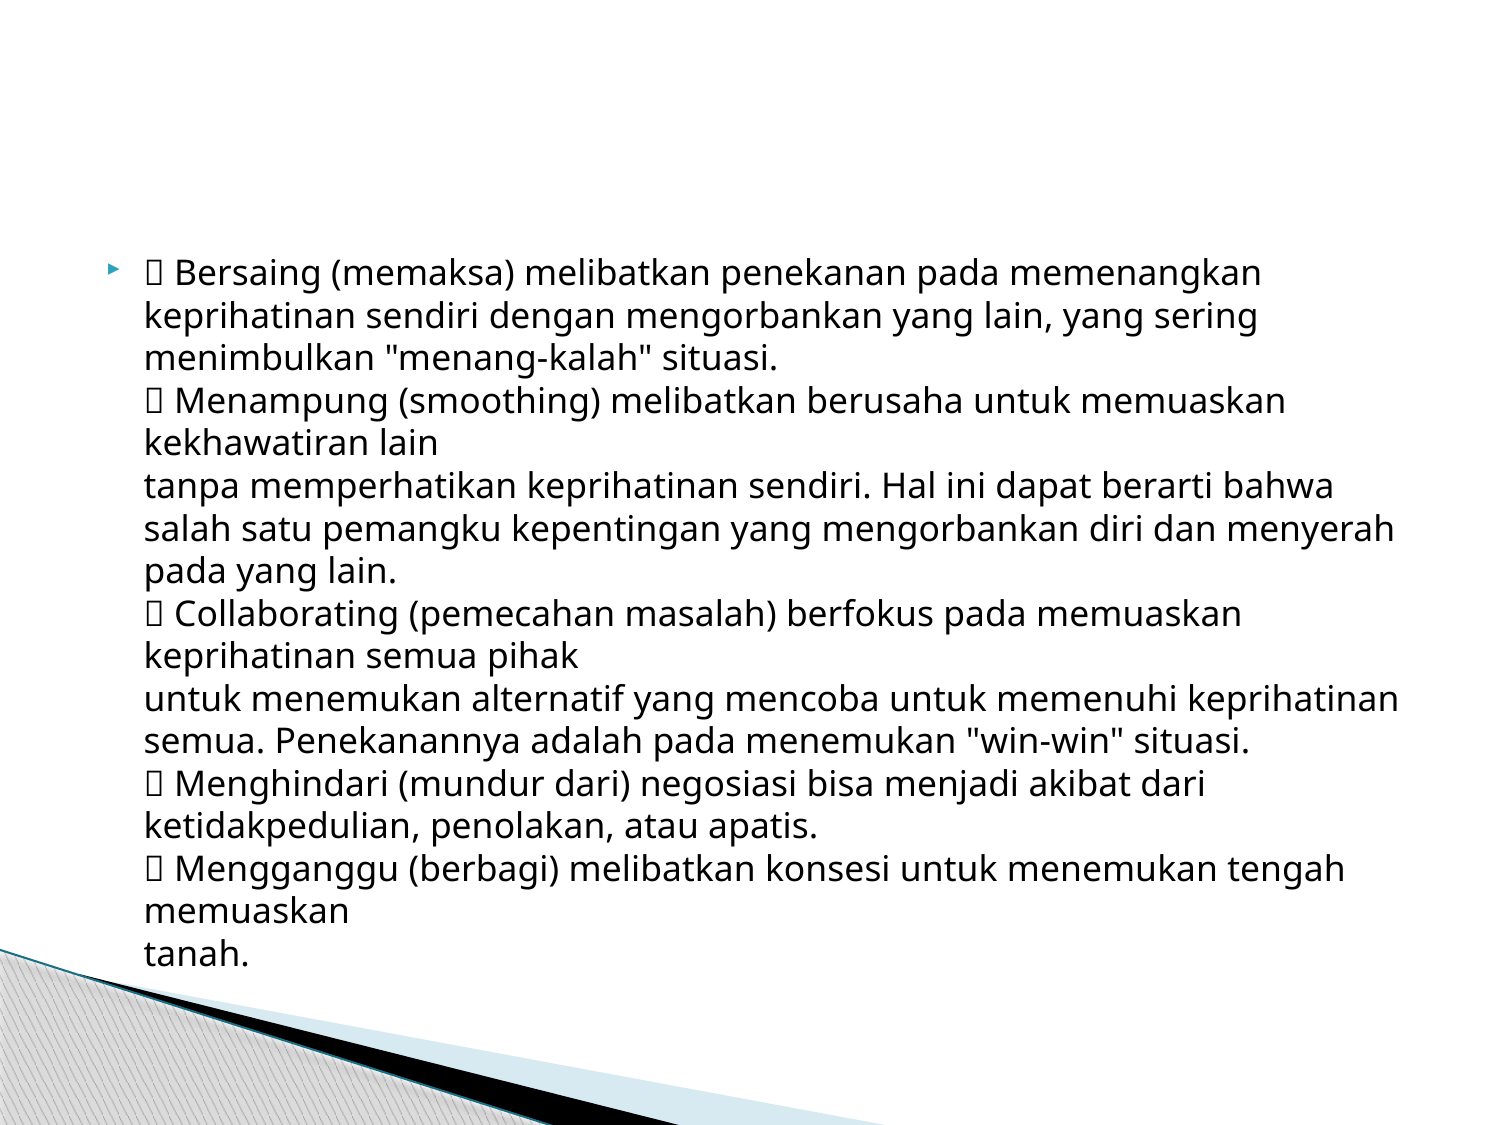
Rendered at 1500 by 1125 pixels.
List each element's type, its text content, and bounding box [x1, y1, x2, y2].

list 􀁸 Bersaing (memaksa) melibatkan penekanan pada memenangkan keprihatinan sendiri dengan mengorbankan yang lain, yang sering menimbulkan "menang-kalah" situasi. 􀁸 Menampung (smoothing) melibatkan berusaha untuk memuaskan kekhawatiran lain tanpa memperhatikan keprihatinan sendiri. Hal ini dapat berarti bahwa salah satu pemangku kepentingan yang mengorbankan diri dan menyerah pada yang lain. 􀁸 Collaborating (pemecahan masalah) berfokus pada memuaskan keprihatinan semua pihak untuk menemukan alternatif yang mencoba untuk memenuhi keprihatinan semua. Penekanannya adalah pada menemukan "win-win" situasi. 􀁸 Menghindari (mundur dari) negosiasi bisa menjadi akibat dari ketidakpedulian, penolakan, atau apatis. 􀁸 Mengganggu (berbagi) melibatkan konsesi untuk menemukan tengah memuaskan tanah. [75, 243, 1425, 986]
